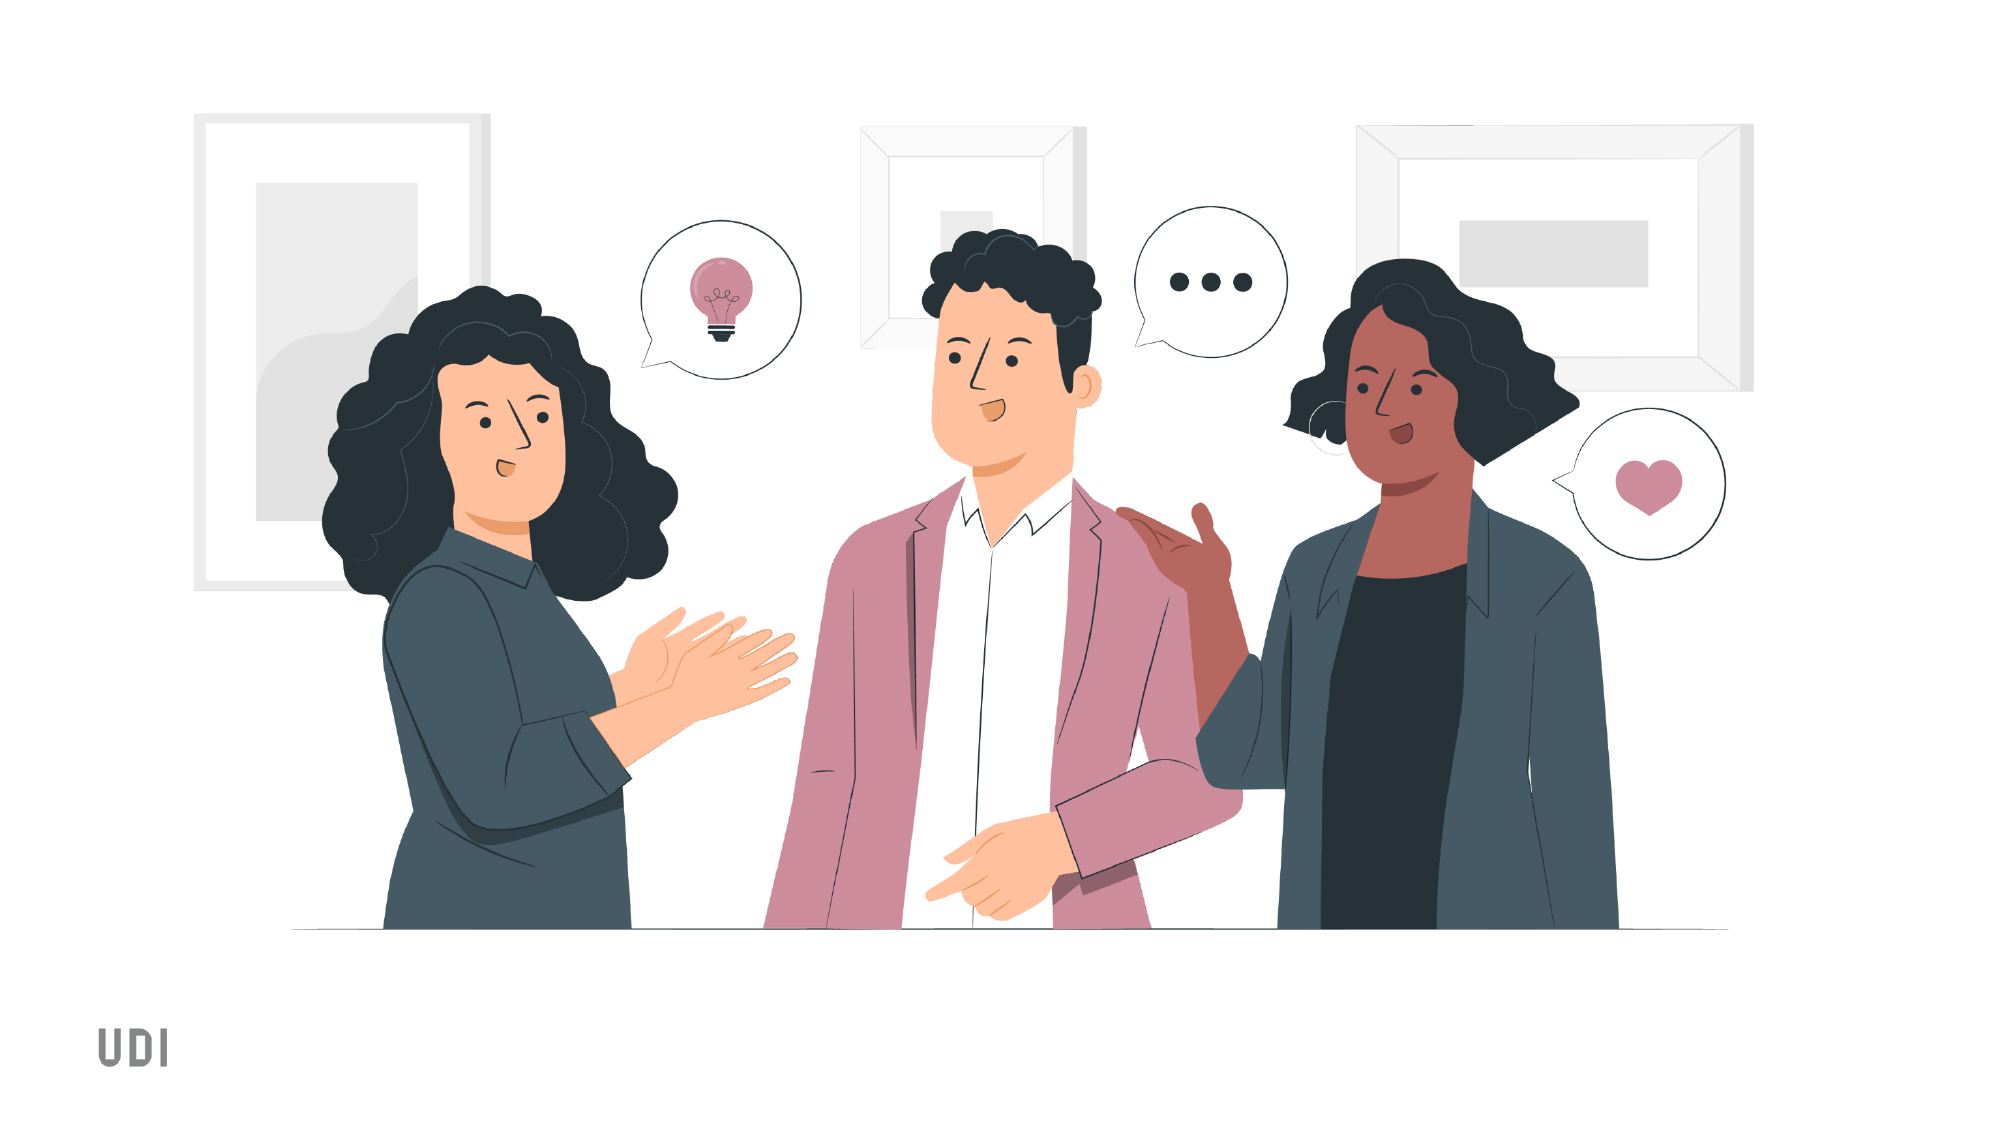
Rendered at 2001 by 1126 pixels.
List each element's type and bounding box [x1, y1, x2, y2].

picture [0, 1005, 1893, 1126]
list [106, 92, 1895, 940]
